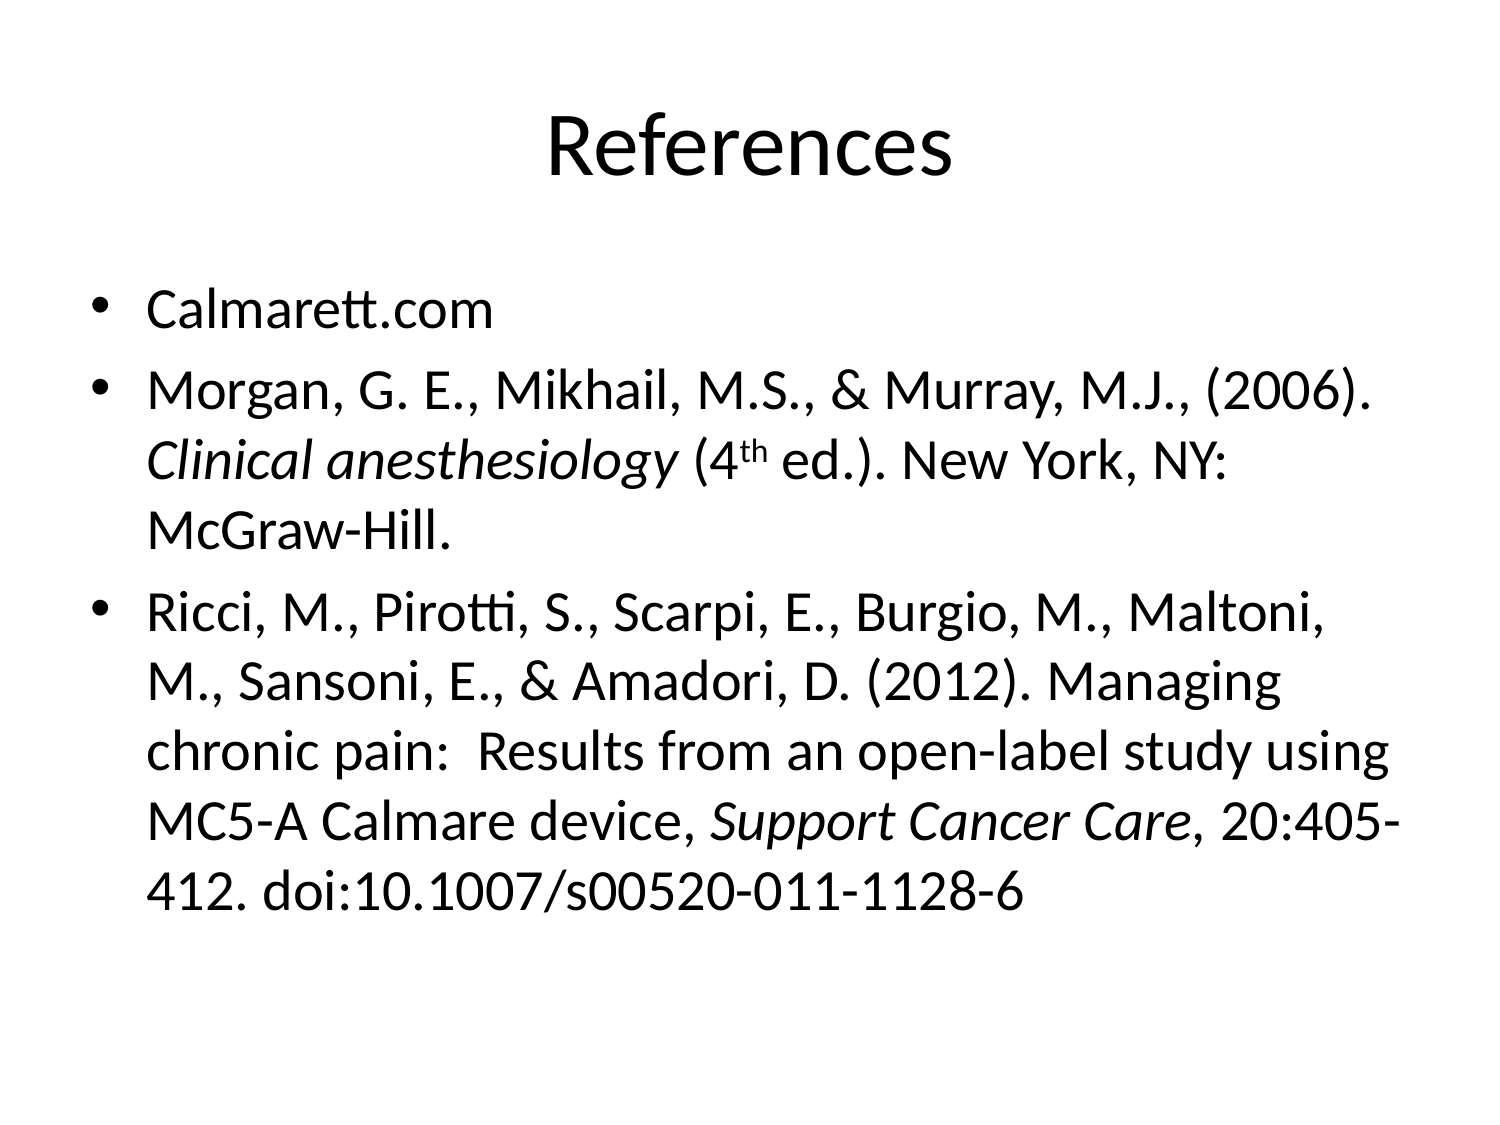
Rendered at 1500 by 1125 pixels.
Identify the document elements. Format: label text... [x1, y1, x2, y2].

title References [75, 45, 1425, 233]
list Calmarett.com Morgan, G. E., Mikhail, M.S., & Murray, M.J., (2006). Clinical anesthesiology (4th ed.). New York, NY: McGraw-Hill. Ricci, M., Pirotti, S., Scarpi, E., Burgio, M., Maltoni, M., Sansoni, E., & Amadori, D. (2012). Managing chronic pain: Results from an open-label study using MC5-A Calmare device, Support Cancer Care, 20:405-412. doi:10.1007/s00520-011-1128-6 [75, 262, 1425, 1005]
